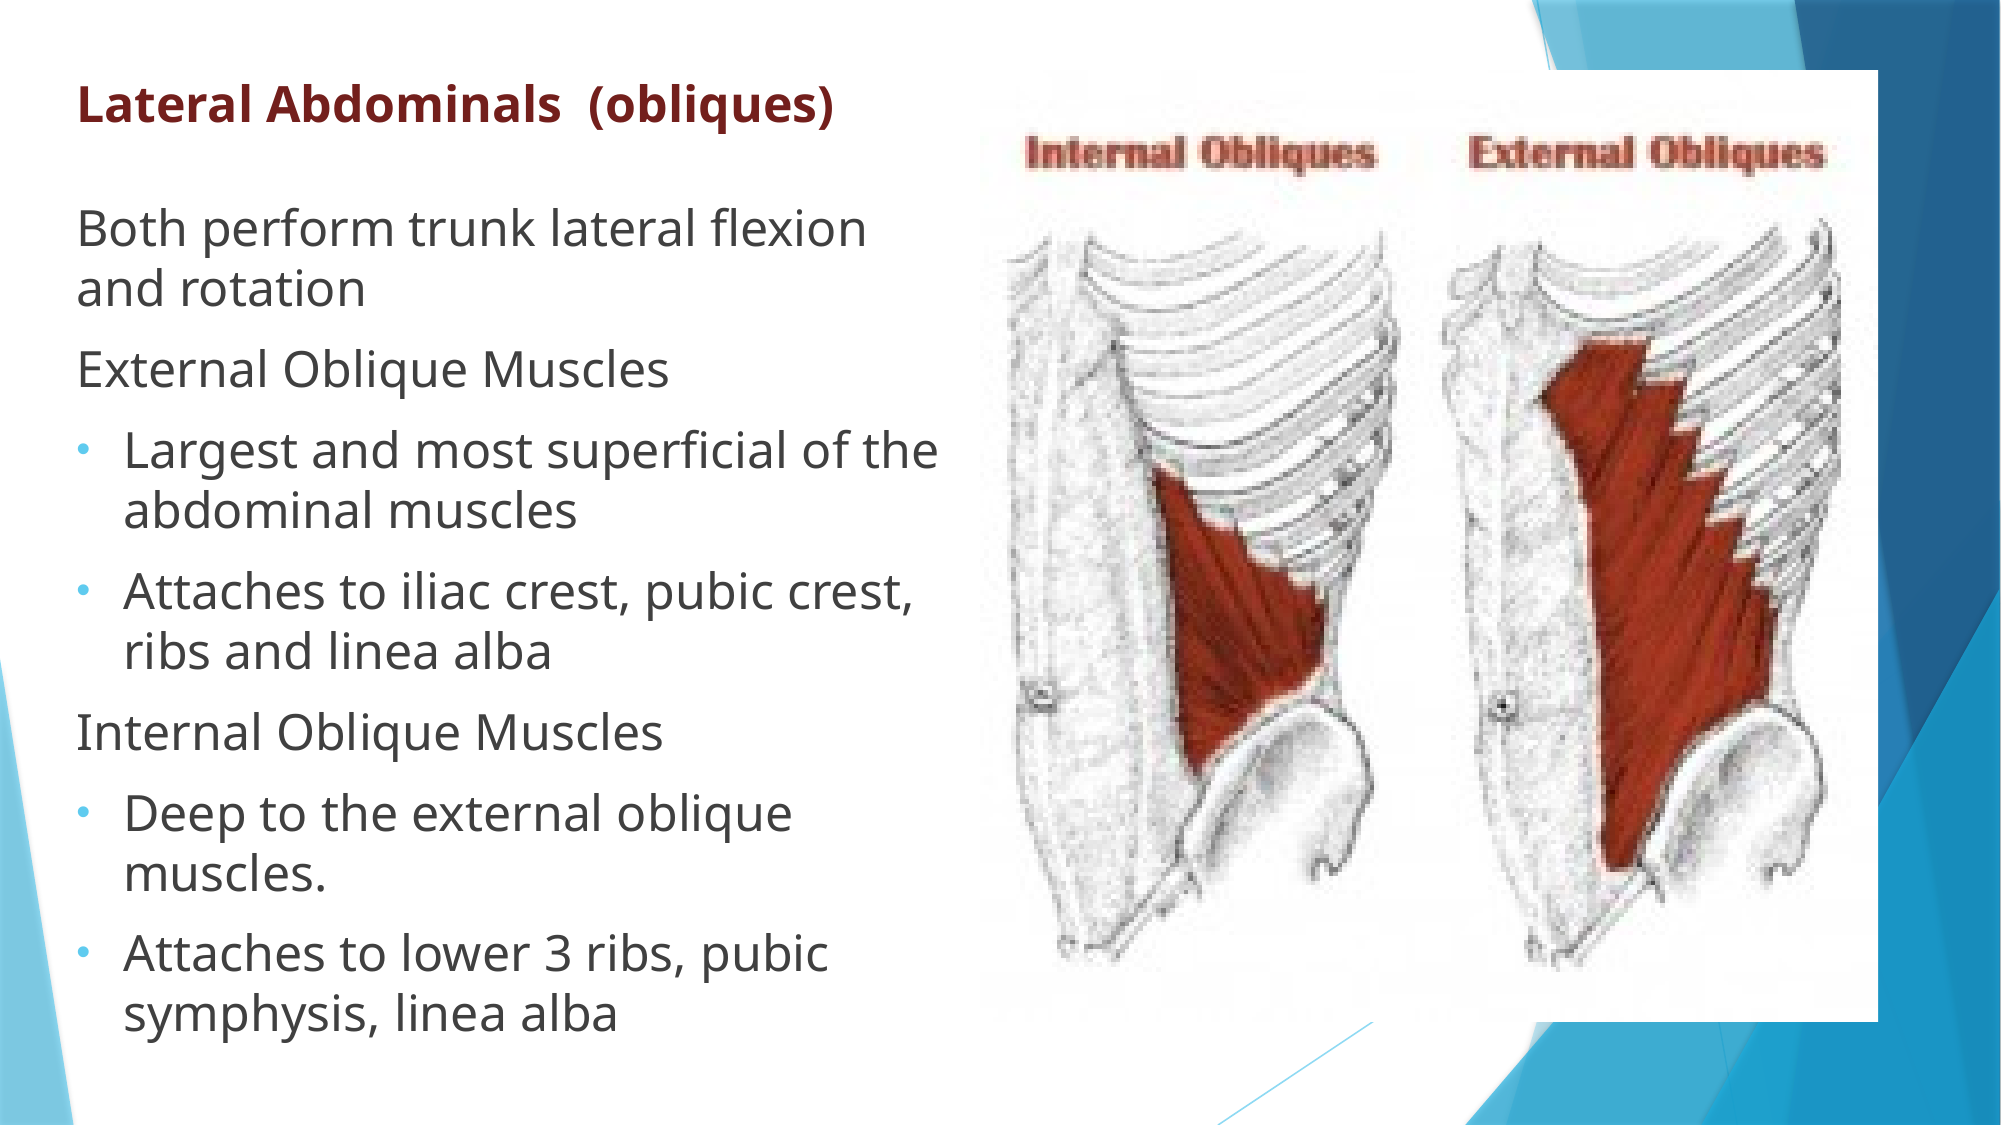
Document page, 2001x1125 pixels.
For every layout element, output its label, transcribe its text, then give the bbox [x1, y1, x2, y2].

title Lateral Abdominals (obliques) [61, 13, 1036, 141]
picture [979, 69, 1879, 1022]
list Both perform trunk lateral flexion and rotation External Oblique Muscles Largest and most superficial of the abdominal muscles Attaches to iliac crest, pubic crest, ribs and linea alba Internal Oblique Muscles Deep to the external oblique muscles. Attaches to lower 3 ribs, pubic symphysis, linea alba [61, 189, 974, 1022]
